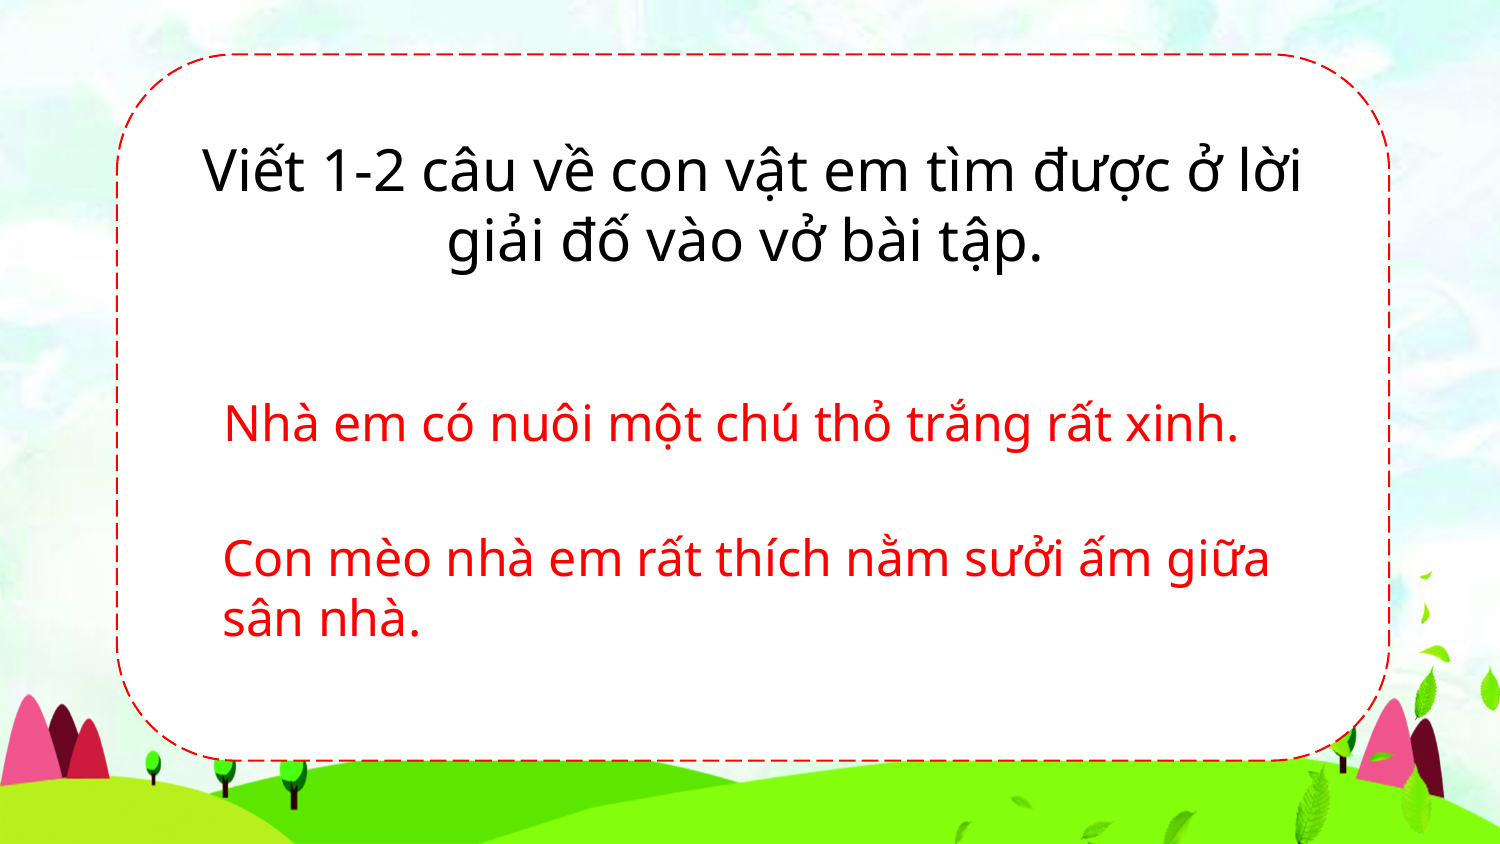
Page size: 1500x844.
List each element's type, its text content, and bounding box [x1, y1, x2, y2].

text_box Con mèo nhà em rất thích nằm sưởi ấm giữa sân nhà. [207, 519, 1365, 654]
text_box Viết 1-2 câu về con vật em tìm được ở lời giải đố vào vở bài tập. [174, 126, 1332, 281]
text_box Nhà em có nuôi một chú thỏ trắng rất xinh. [153, 383, 1311, 459]
picture [0, 0, 1500, 844]
text_box [115, 53, 1391, 762]
